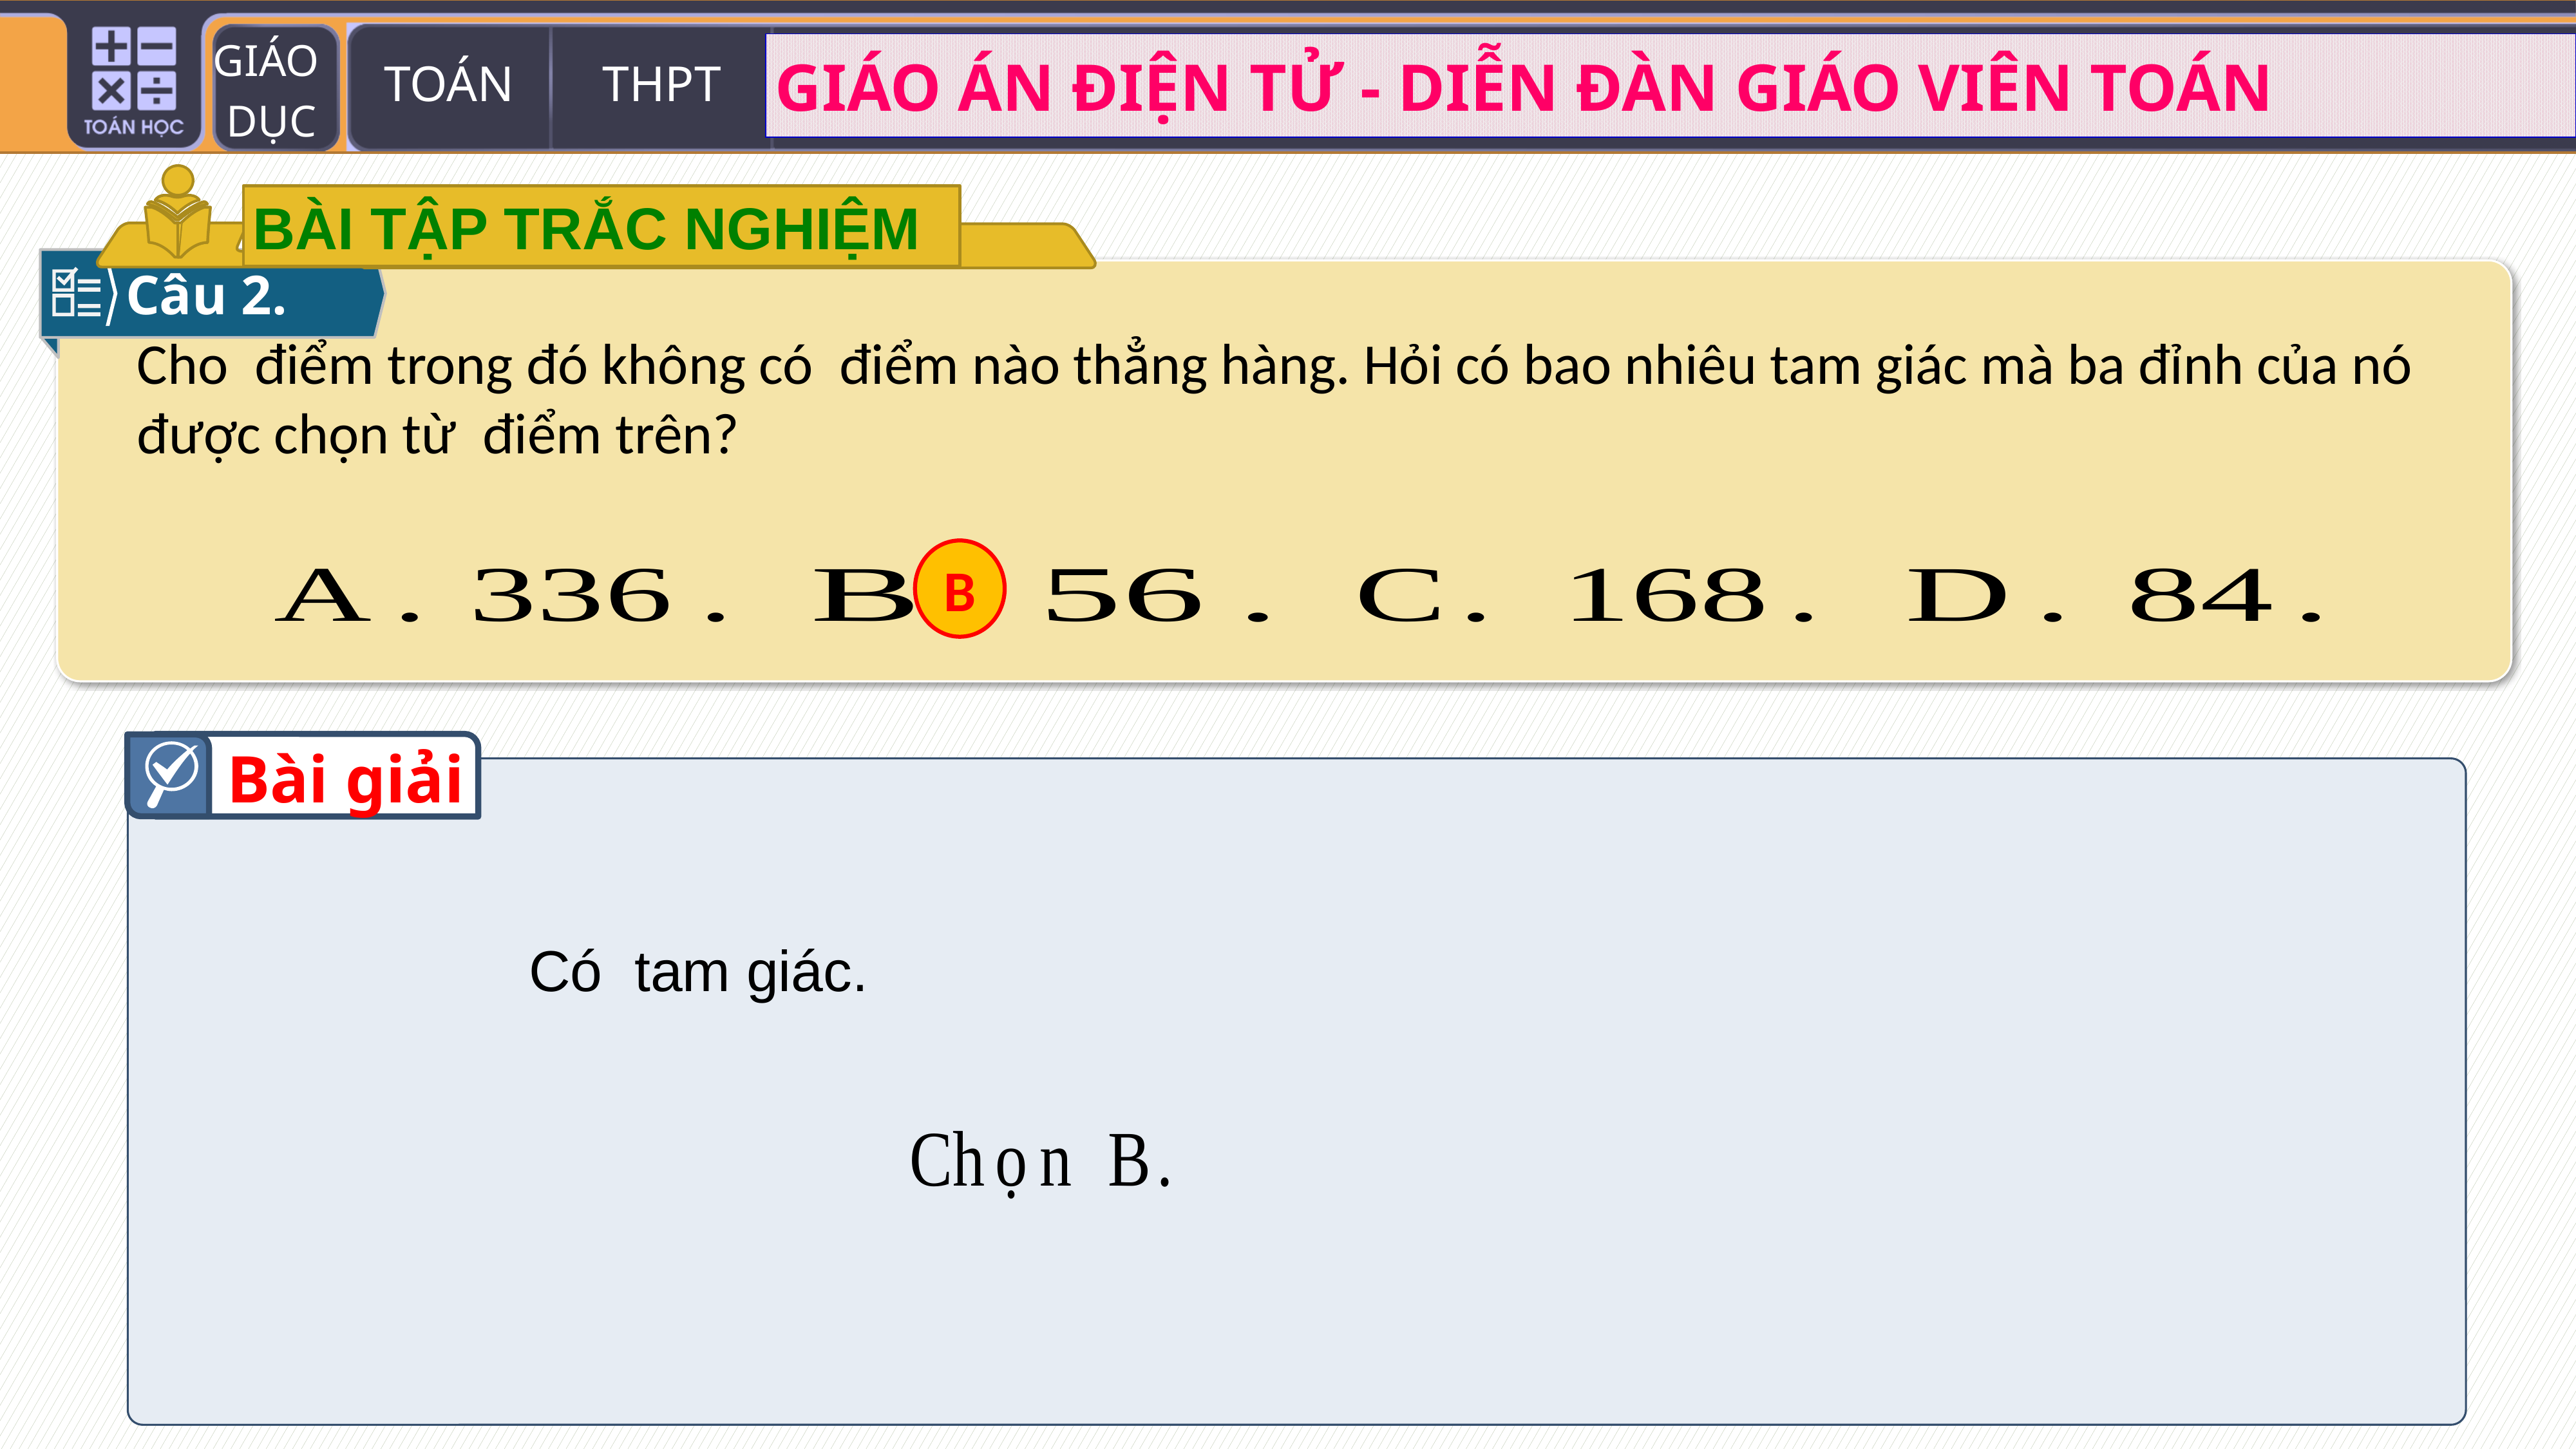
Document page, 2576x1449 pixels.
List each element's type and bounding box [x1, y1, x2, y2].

text_box [127, 733, 2467, 1425]
text_box [95, 165, 1097, 269]
text_box [40, 249, 2512, 682]
